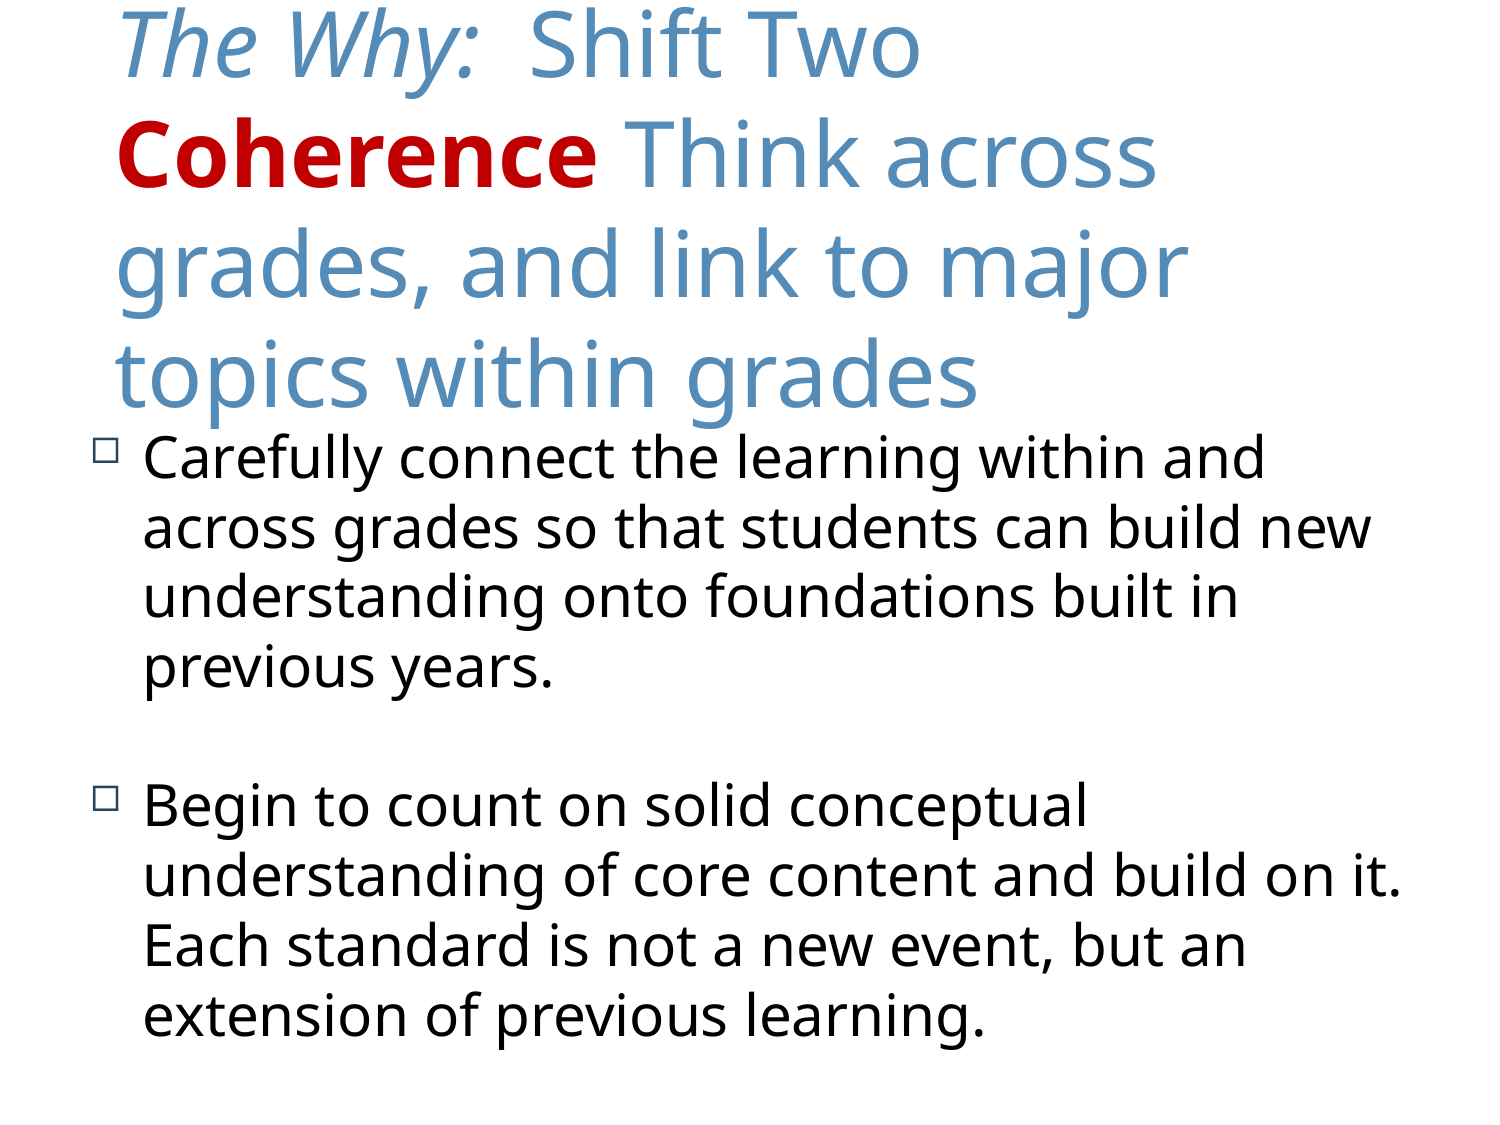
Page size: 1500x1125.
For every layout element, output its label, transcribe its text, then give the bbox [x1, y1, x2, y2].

list Carefully connect the learning within and across grades so that students can build new understanding onto foundations built in previous years. Begin to count on solid conceptual understanding of core content and build on it. Each standard is not a new event, but an extension of previous learning. [74, 412, 1426, 1125]
title The Why: Shift Two Coherence Think across grades, and link to major topics within grades [99, 112, 1451, 301]
